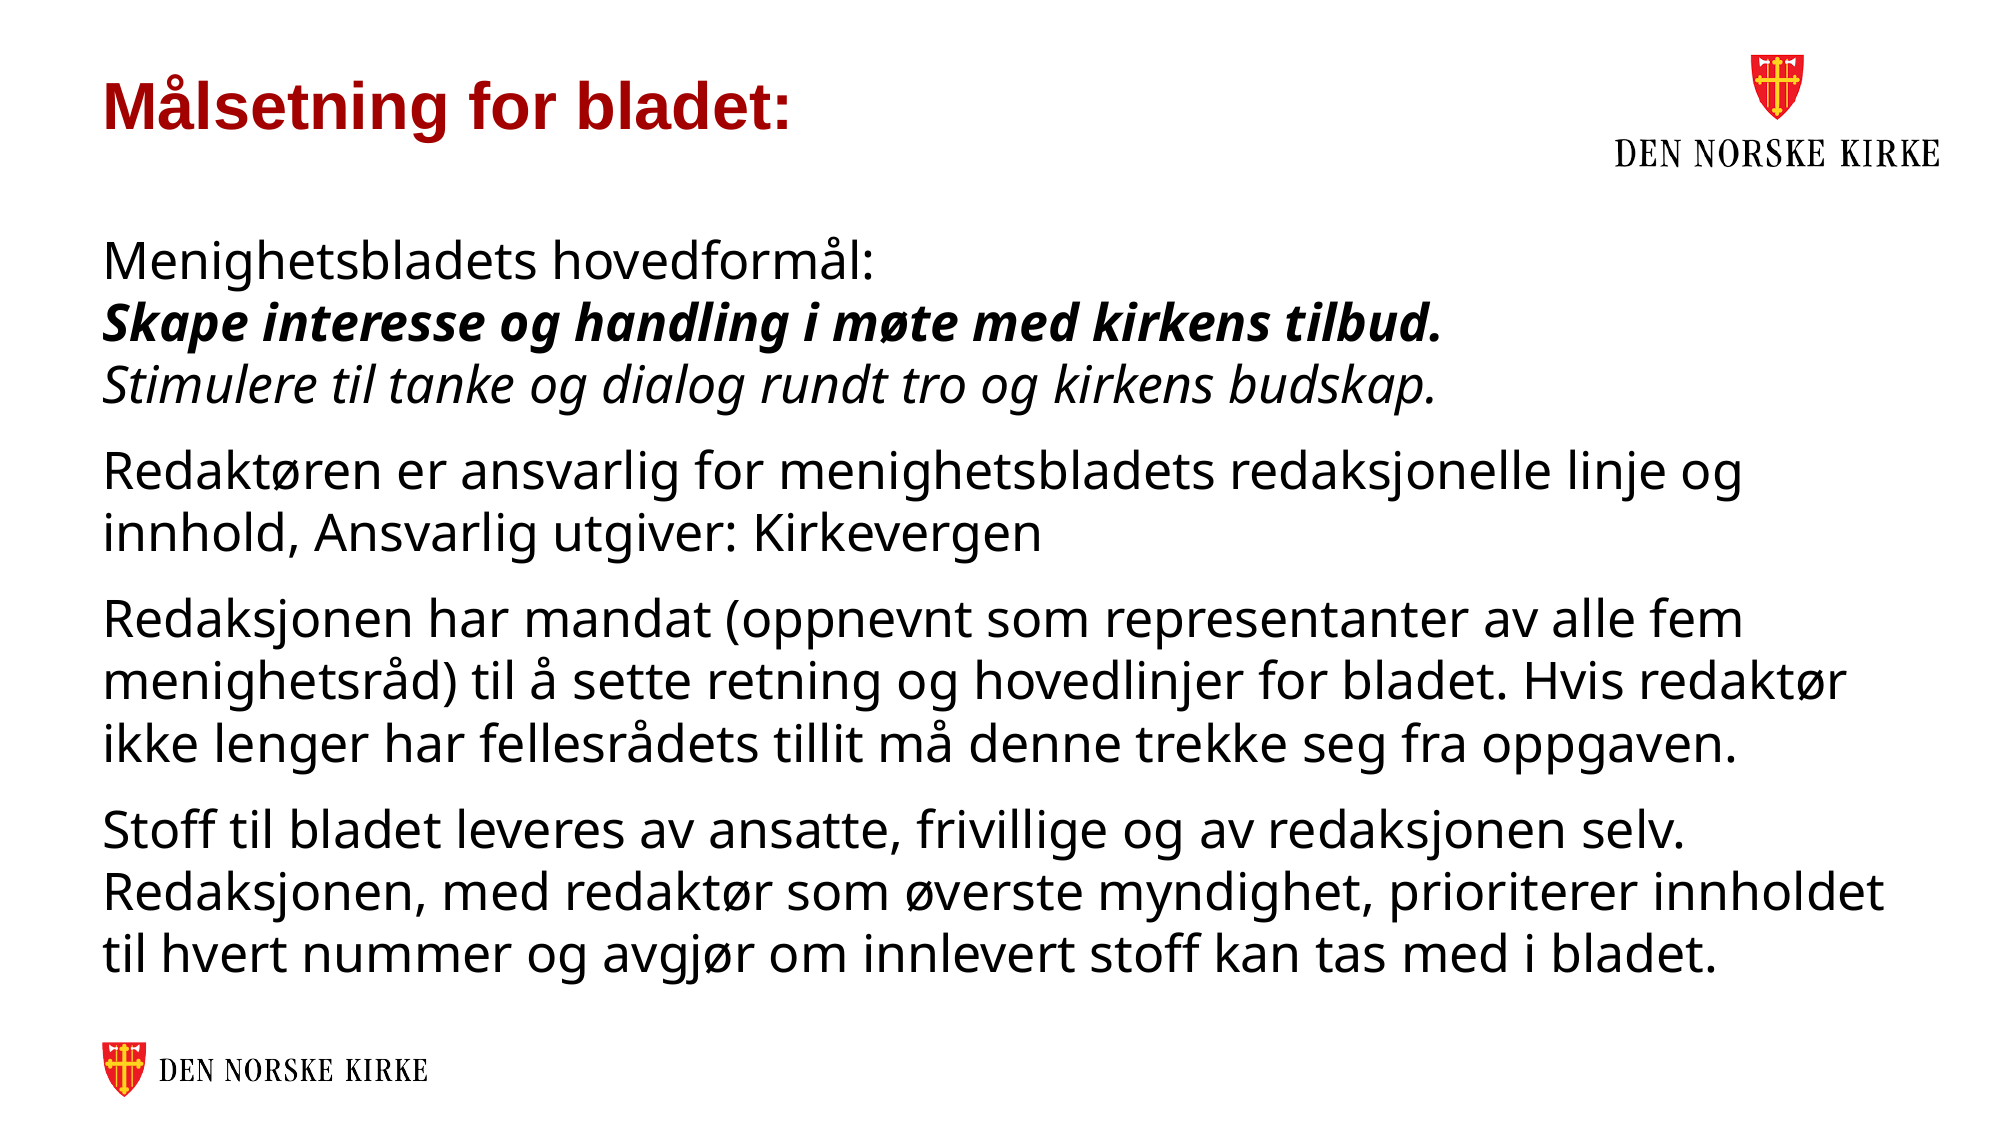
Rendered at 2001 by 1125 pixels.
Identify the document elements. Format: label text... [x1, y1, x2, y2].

list Menighetsbladets hovedformål: Skape interesse og handling i møte med kirkens tilbud. Stimulere til tanke og dialog rundt tro og kirkens budskap. Redaktøren er ansvarlig for menighetsbladets redaksjonelle linje og innhold, Ansvarlig utgiver: Kirkevergen Redaksjonen har mandat (oppnevnt som representanter av alle fem menighetsråd) til å sette retning og hovedlinjer for bladet. Hvis redaktør ikke lenger har fellesrådets tillit må denne trekke seg fra oppgaven. Stoff til bladet leveres av ansatte, frivillige og av redaksjonen selv. Redaksjonen, med redaktør som øverste myndighet, prioriterer innholdet til hvert nummer og avgjør om innlevert stoff kan tas med i bladet. [102, 227, 1898, 994]
title Målsetning for bladet: [102, 36, 1898, 179]
picture [102, 1042, 427, 1097]
picture [1596, 49, 1959, 175]
